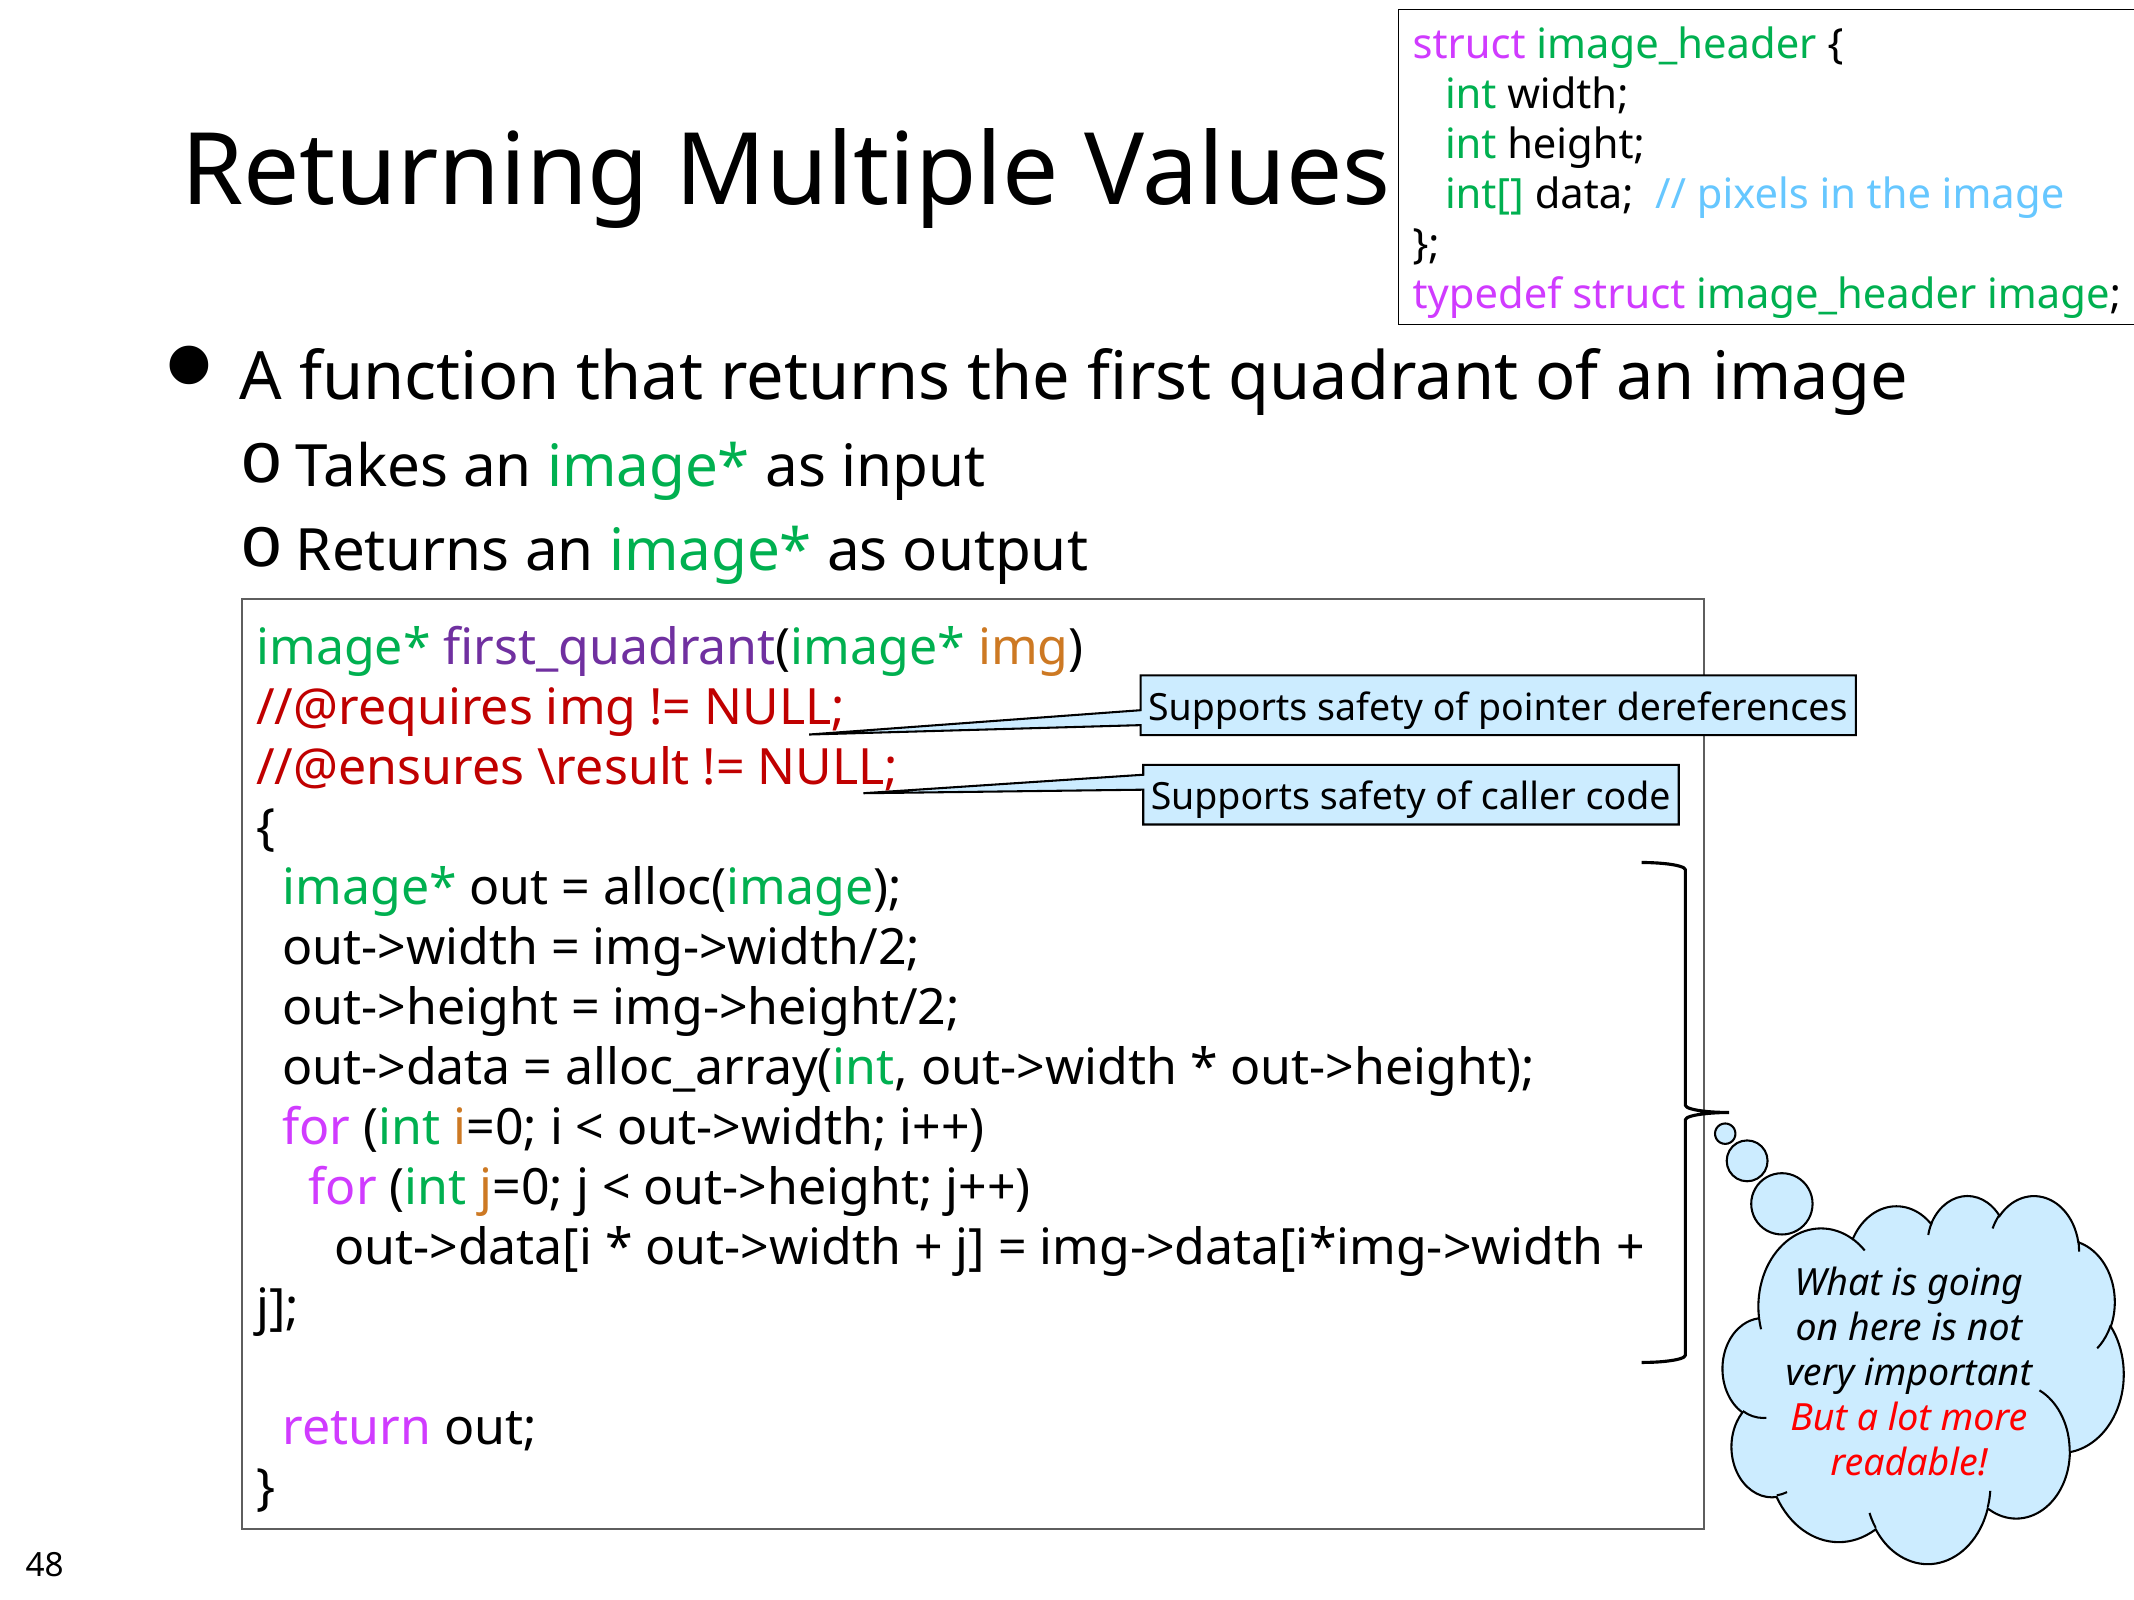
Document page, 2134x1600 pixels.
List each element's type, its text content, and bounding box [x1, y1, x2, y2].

text_box What is going on here is not very important But a lot more readable! [1722, 1195, 2124, 1565]
text_box struct image_header { int width; int height; int[] data; // pixels in the image }; typedef struct image_header image; [1398, 9, 2134, 325]
text_box Supports safety of caller code [863, 764, 1679, 825]
text_box [1641, 862, 1730, 1363]
title Returning Multiple Values [155, 41, 1398, 289]
slide_number 47 [16, 1533, 74, 1588]
text_box What is going on here is not very important But a lot more readable! [1726, 1140, 1768, 1182]
text_box Supports safety of pointer dereferences [809, 675, 1856, 736]
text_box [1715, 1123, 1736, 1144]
list A function that returns the first quadrant of an image Takes an image* as input Returns an image* as output [155, 324, 1978, 1457]
text_box What is going on here is not very important But a lot more readable! [1751, 1173, 1813, 1235]
text_box image* first_quadrant(image* img) //@requires img != NULL; //@ensures \result != NULL; { image* out = alloc(image); out->width = img->width/2; out->height = img->height/2; out->data = alloc_array(int, out->width * out->height); for (int i=0; i < out->width; i++) for (int j=0; j < out->height; j++) out->data[i * out->width + j] = img->data[i*img->width + j]; return out; } [241, 599, 1705, 1530]
